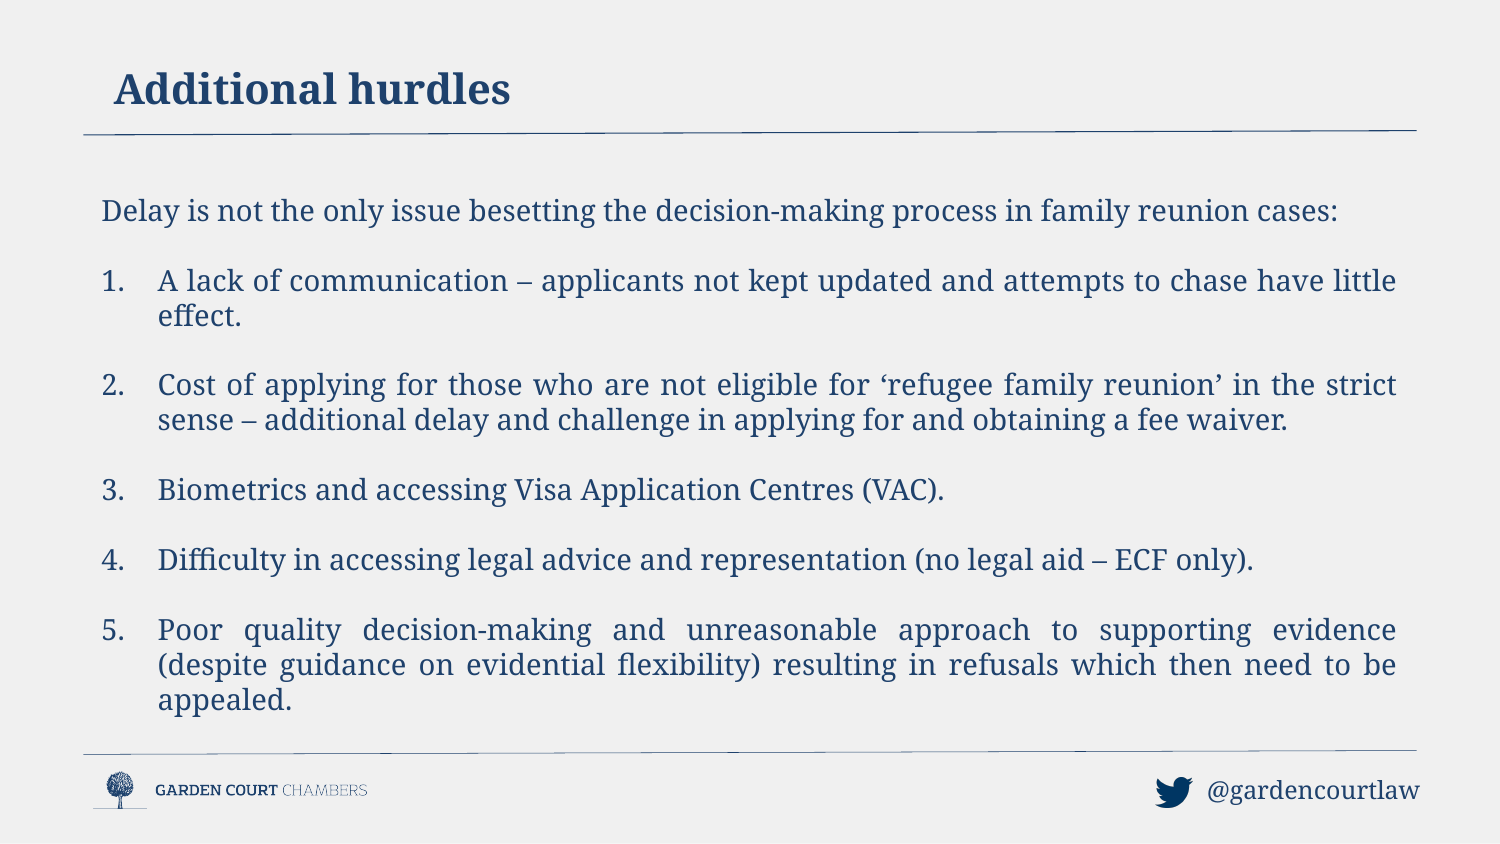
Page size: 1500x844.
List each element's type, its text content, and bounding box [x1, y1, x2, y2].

list Additional hurdles [98, 61, 957, 111]
picture [93, 771, 367, 809]
picture [1155, 777, 1193, 808]
text_box Delay is not the only issue besetting the decision-making process in family reunion cases: A lack of communication – applicants not kept updated and attempts to chase have little effect. Cost of applying for those who are not eligible for ‘refugee family reunion’ in the strict sense – additional delay and challenge in applying for and obtaining a fee waiver. Biometrics and accessing Visa Application Centres (VAC). Difficulty in accessing legal advice and representation (no legal aid – ECF only). Poor quality decision-making and unreasonable approach to supporting evidence (despite guidance on evidential flexibility) resulting in refusals which then need to be appealed. [86, 184, 1414, 724]
